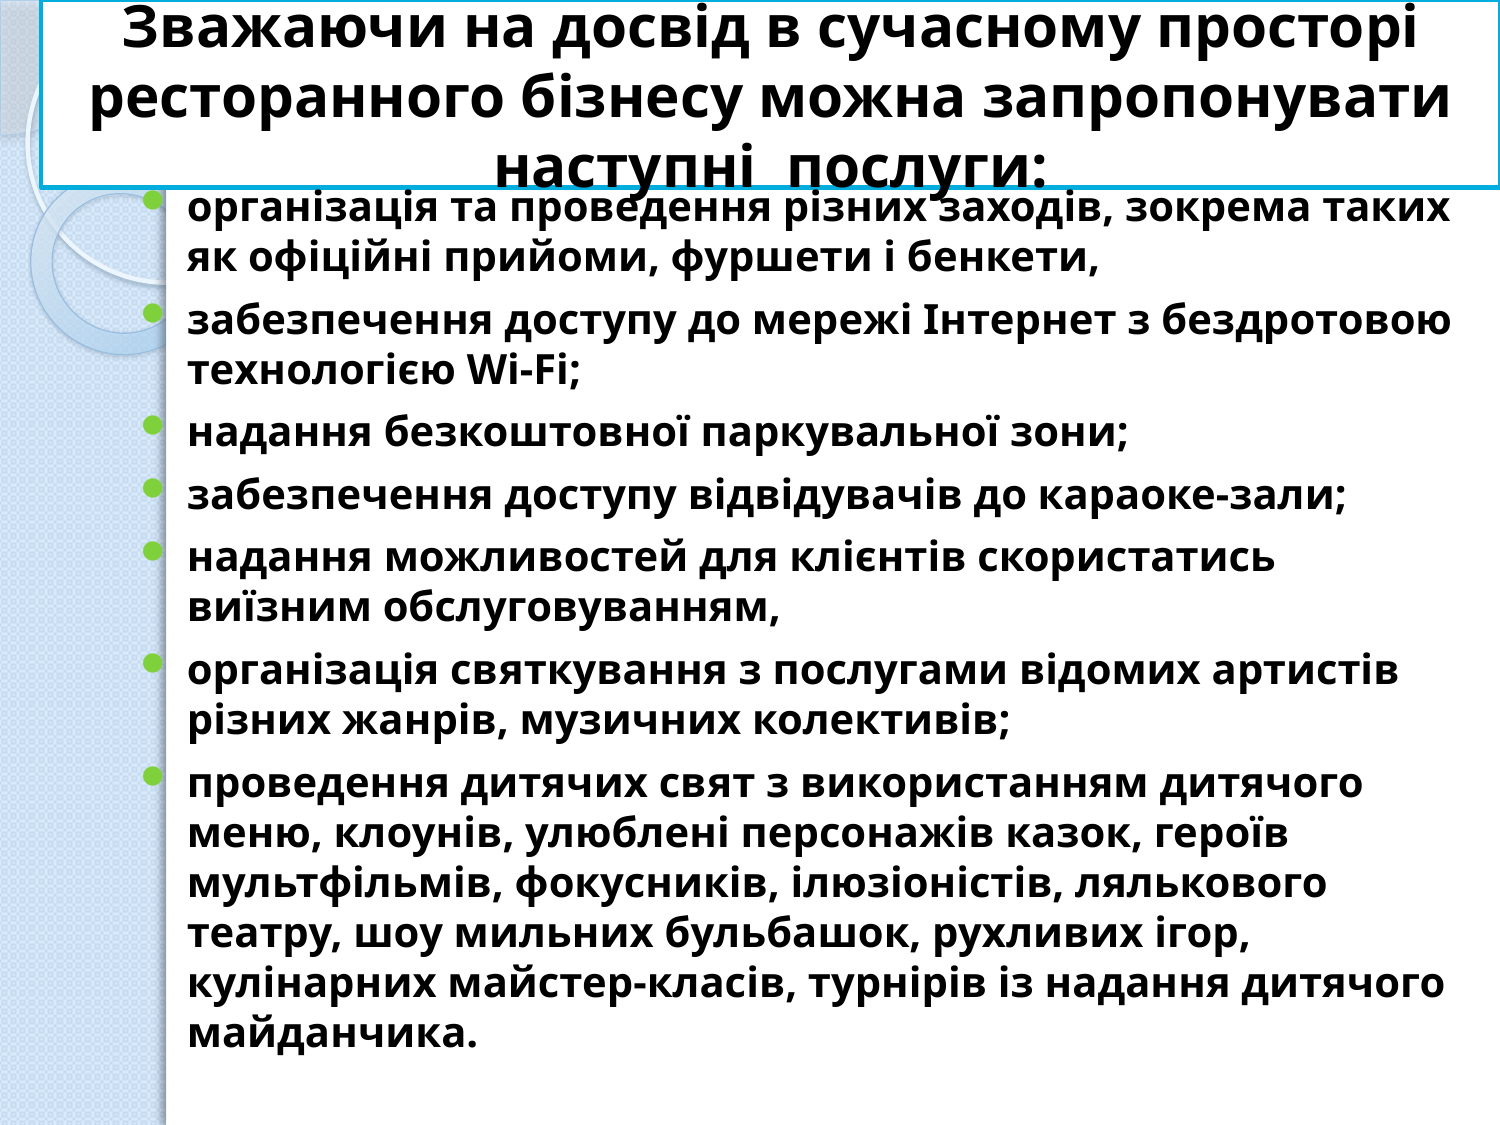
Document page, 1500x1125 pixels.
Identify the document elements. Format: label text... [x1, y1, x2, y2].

list організація та проведення різних заходів, зокрема таких як офіційні прийоми, фуршети і бенкети, забезпечення доступу до мережі Інтернет з бездротовою технологією Wi-Fi; надання безкоштовної паркувальної зони; забезпечення доступу відвідувачів до караоке-зали; надання можливостей для клієнтів скористатись виїзним обслуговуванням, організація святкування з послугами відомих артистів різних жанрів, музичних колективів; проведення дитячих свят з використанням дитячого меню, клоунів, улюблені персонажів казок, героїв мультфільмів, фокусників, ілюзіоністів, лялькового театру, шоу мильних бульбашок, рухливих ігор, кулінарних майстер-класів, турнірів із надання дитячого майданчика. [112, 172, 1483, 1094]
title Зважаючи на досвід в сучасному просторі ресторанного бізнесу можна запропонувати наступні послуги: [39, 0, 1500, 190]
